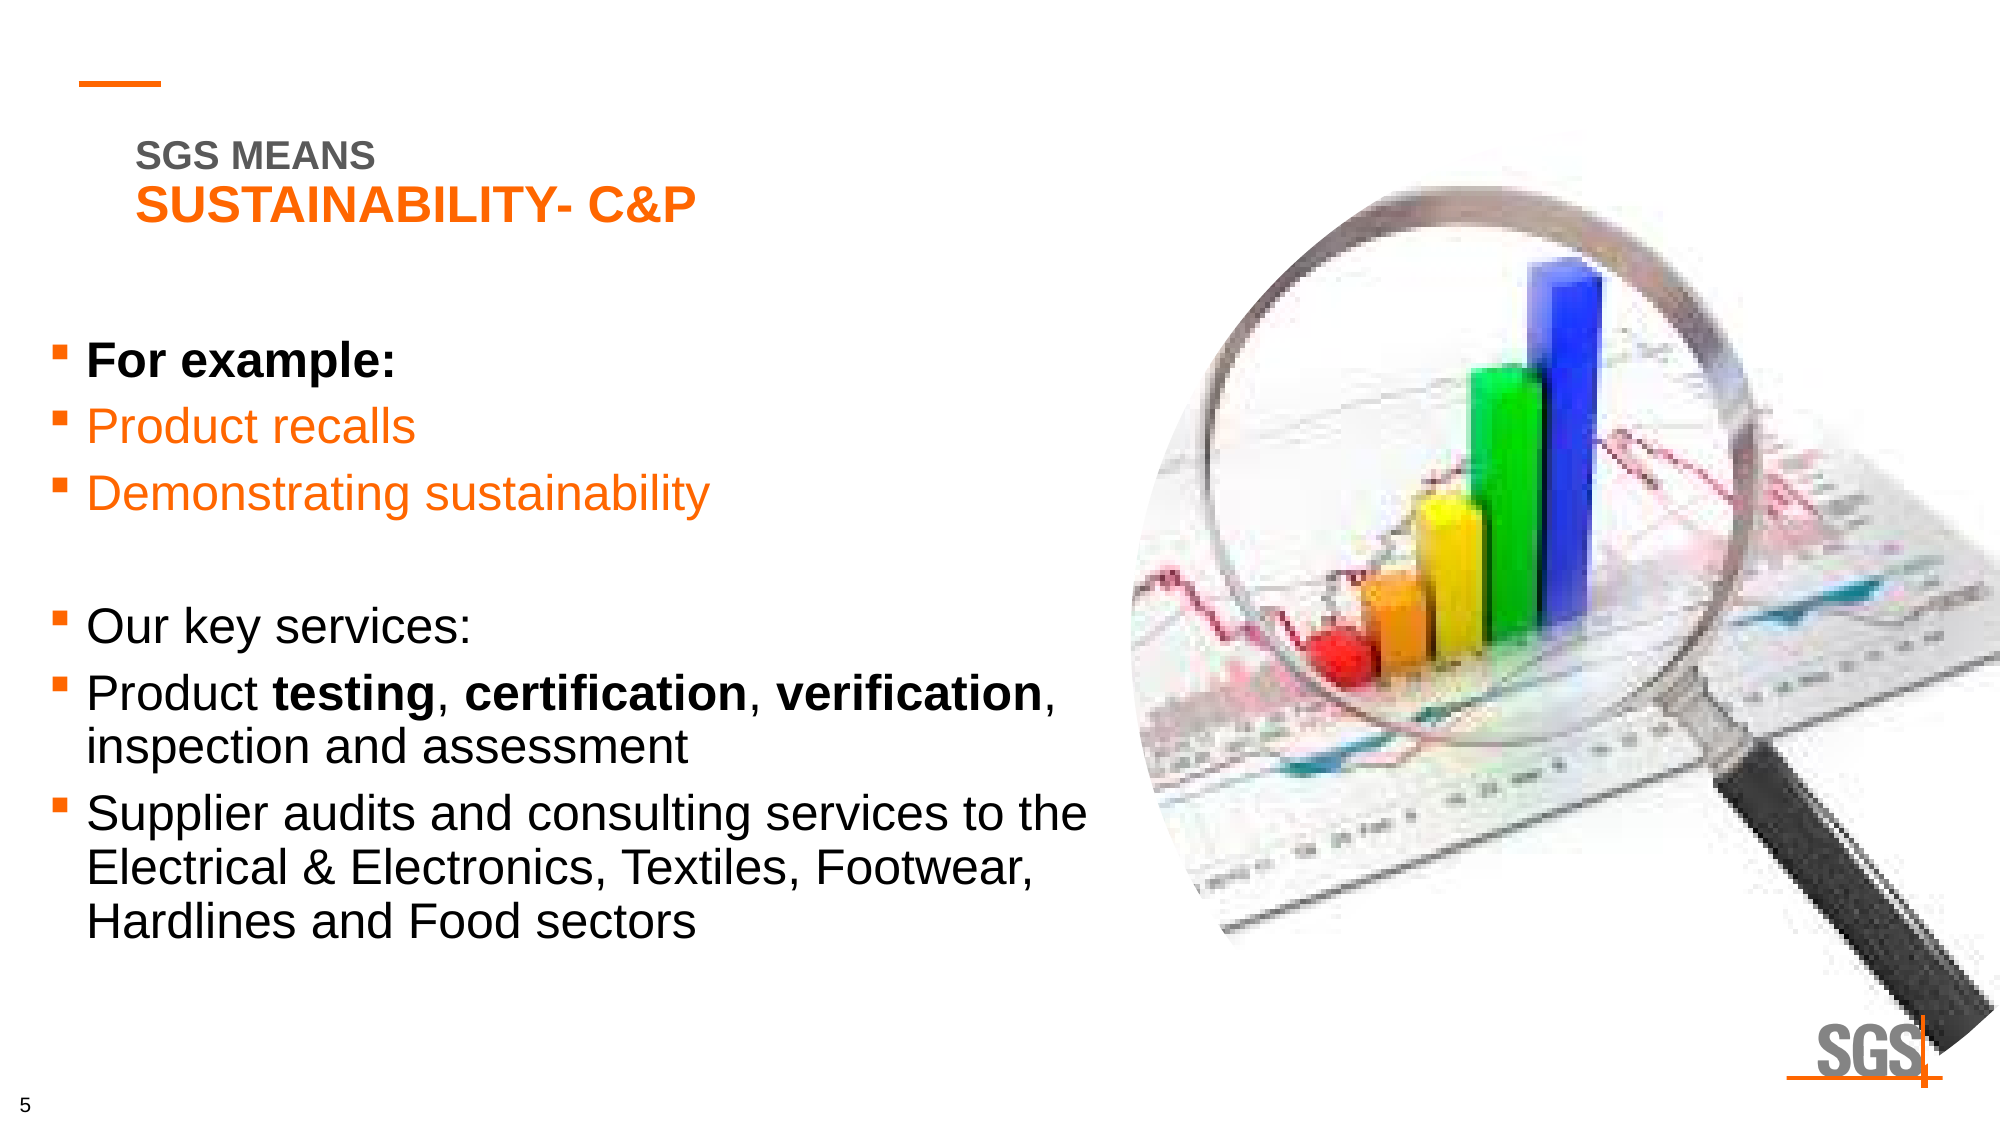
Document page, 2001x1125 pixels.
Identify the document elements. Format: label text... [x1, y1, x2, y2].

list For example: Product recalls Demonstrating sustainability Our key services: Product testing, certification, verification, inspection and assessment Supplier audits and consulting services to the Electrical & Electronics, Textiles, Footwear, Hardlines and Food sectors [33, 268, 1130, 1016]
picture [1130, 126, 2000, 1125]
title SGS MEANS SUSTAINABILITY- C&P [120, 126, 831, 242]
